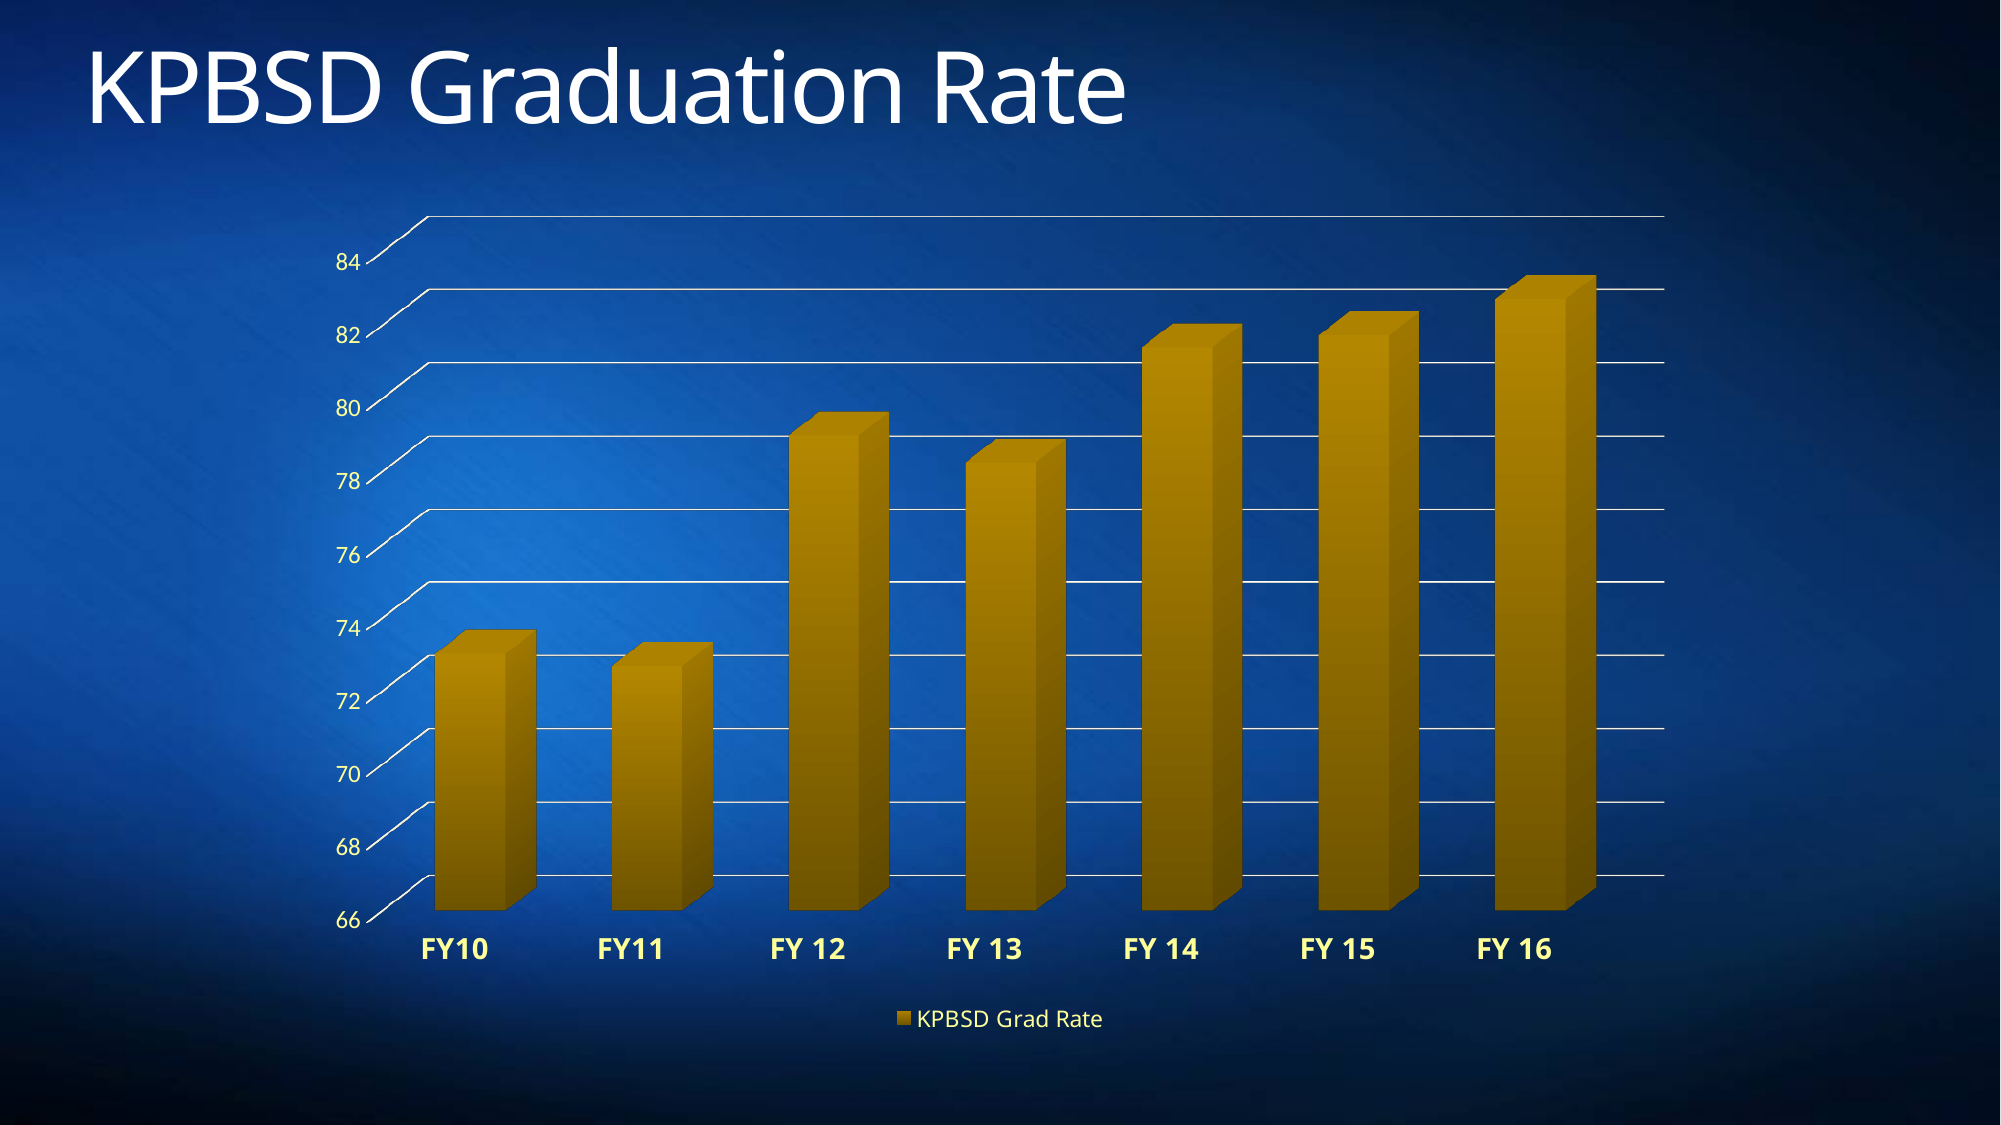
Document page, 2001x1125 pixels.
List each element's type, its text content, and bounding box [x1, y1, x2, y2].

chart [287, 199, 1713, 1040]
picture [0, 0, 2001, 1125]
title KPBSD Graduation Rate [83, 37, 1917, 147]
